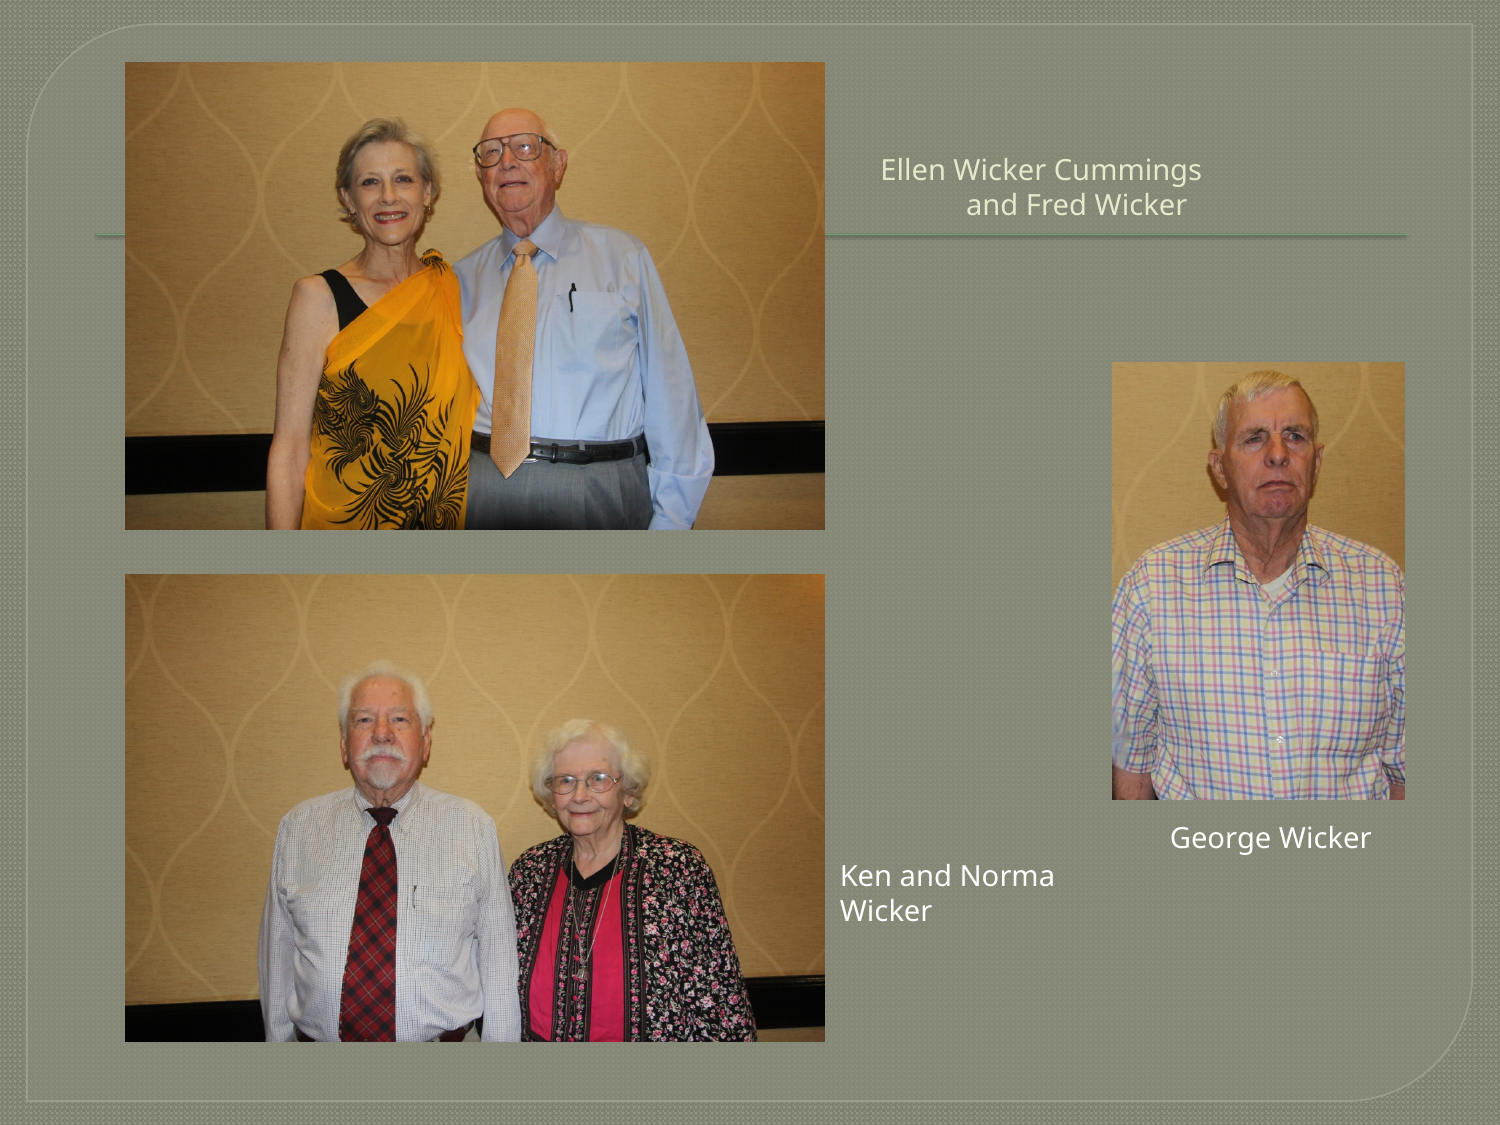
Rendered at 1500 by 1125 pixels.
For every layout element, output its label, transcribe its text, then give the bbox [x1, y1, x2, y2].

title Ellen Wicker Cummings and Fred Wicker [831, 112, 1225, 230]
picture [124, 574, 826, 1042]
text_box George Wicker [1124, 812, 1413, 863]
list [124, 62, 826, 530]
text_box Ken and Norma Wicker [831, 849, 1075, 935]
picture [1112, 362, 1405, 801]
